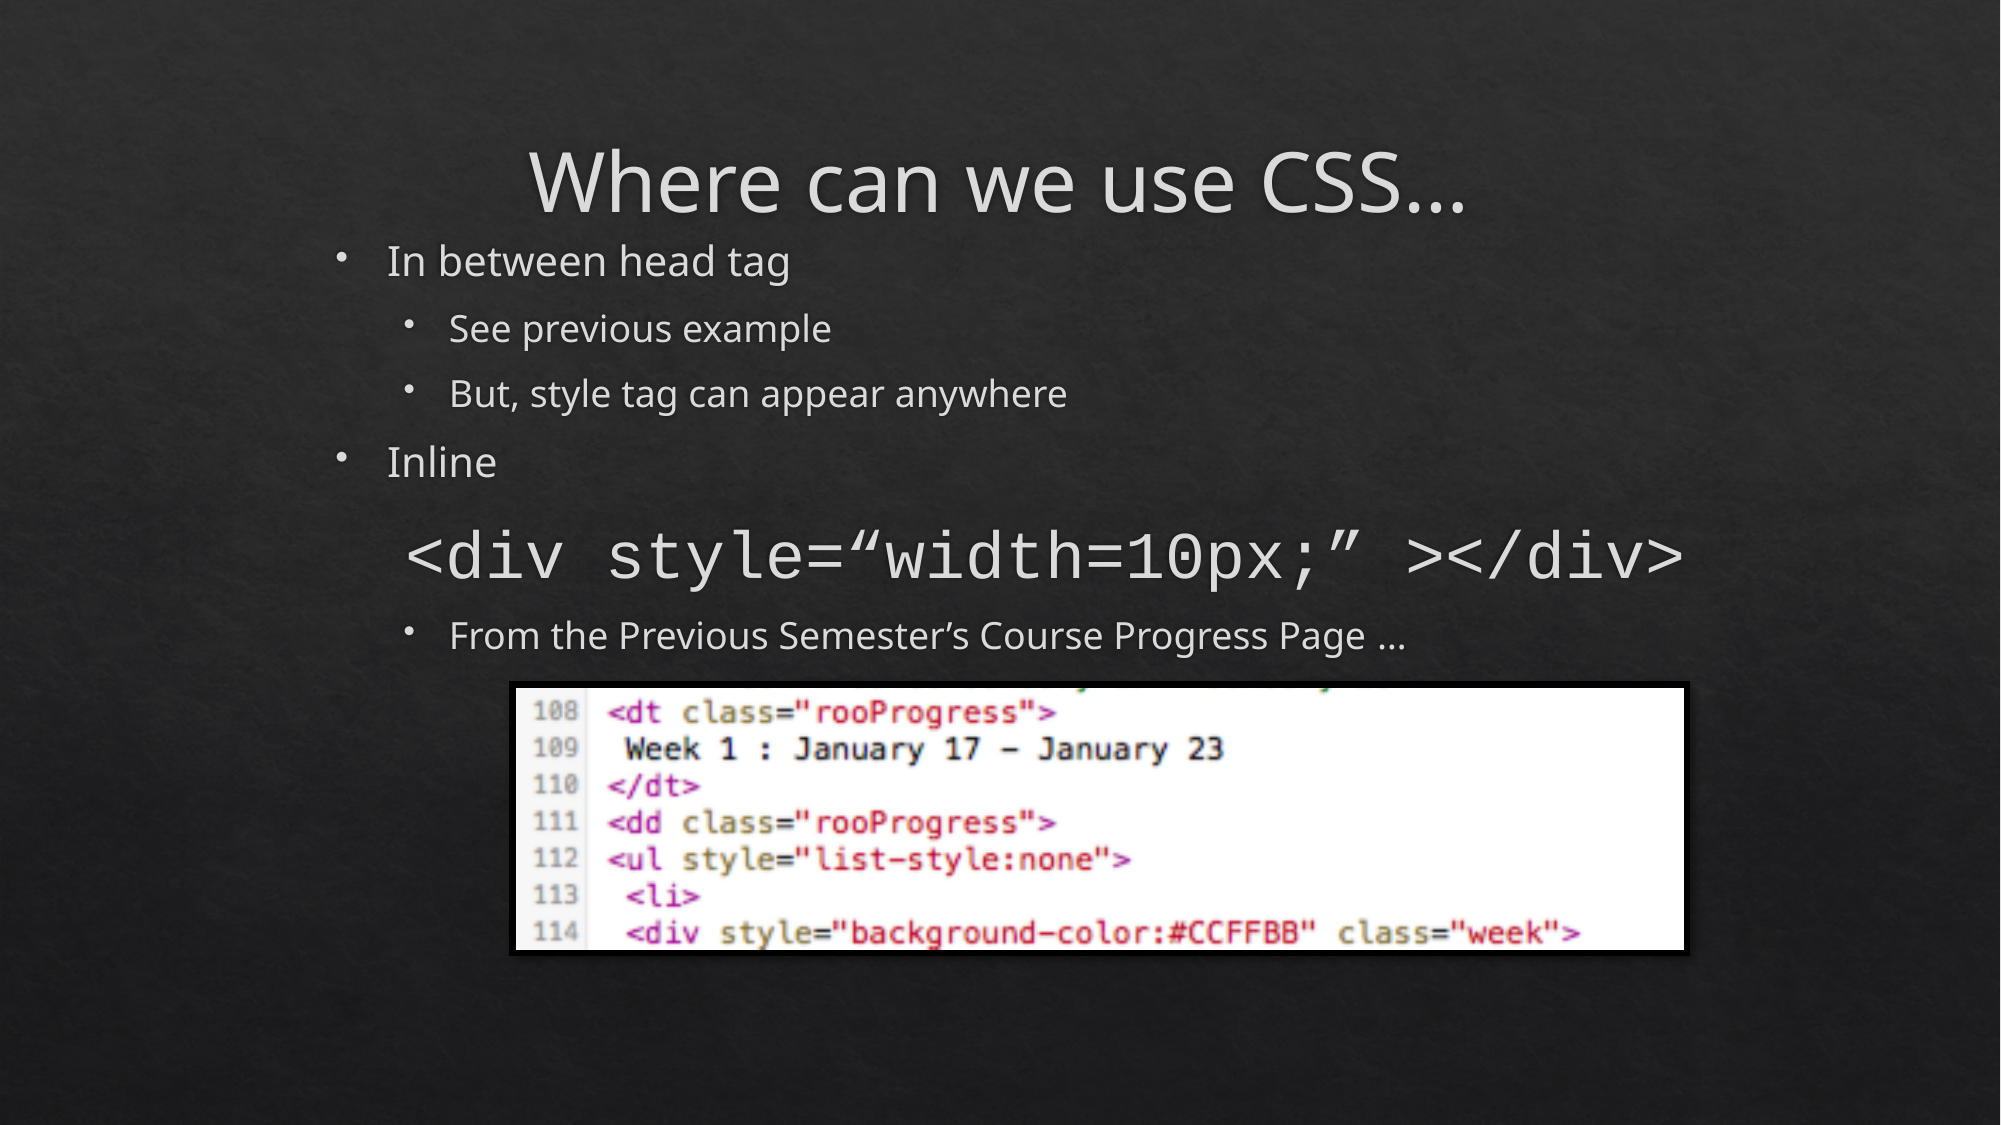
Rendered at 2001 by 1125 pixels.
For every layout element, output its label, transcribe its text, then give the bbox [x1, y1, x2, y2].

picture [515, 687, 1685, 951]
title Where can we use CSS… [149, 99, 1849, 260]
list In between head tag See previous example But, style tag can appear anywhere Inline <div style=“width=10px;” ></div> From the Previous Semester’s Course Progress Page … [315, 227, 1712, 966]
